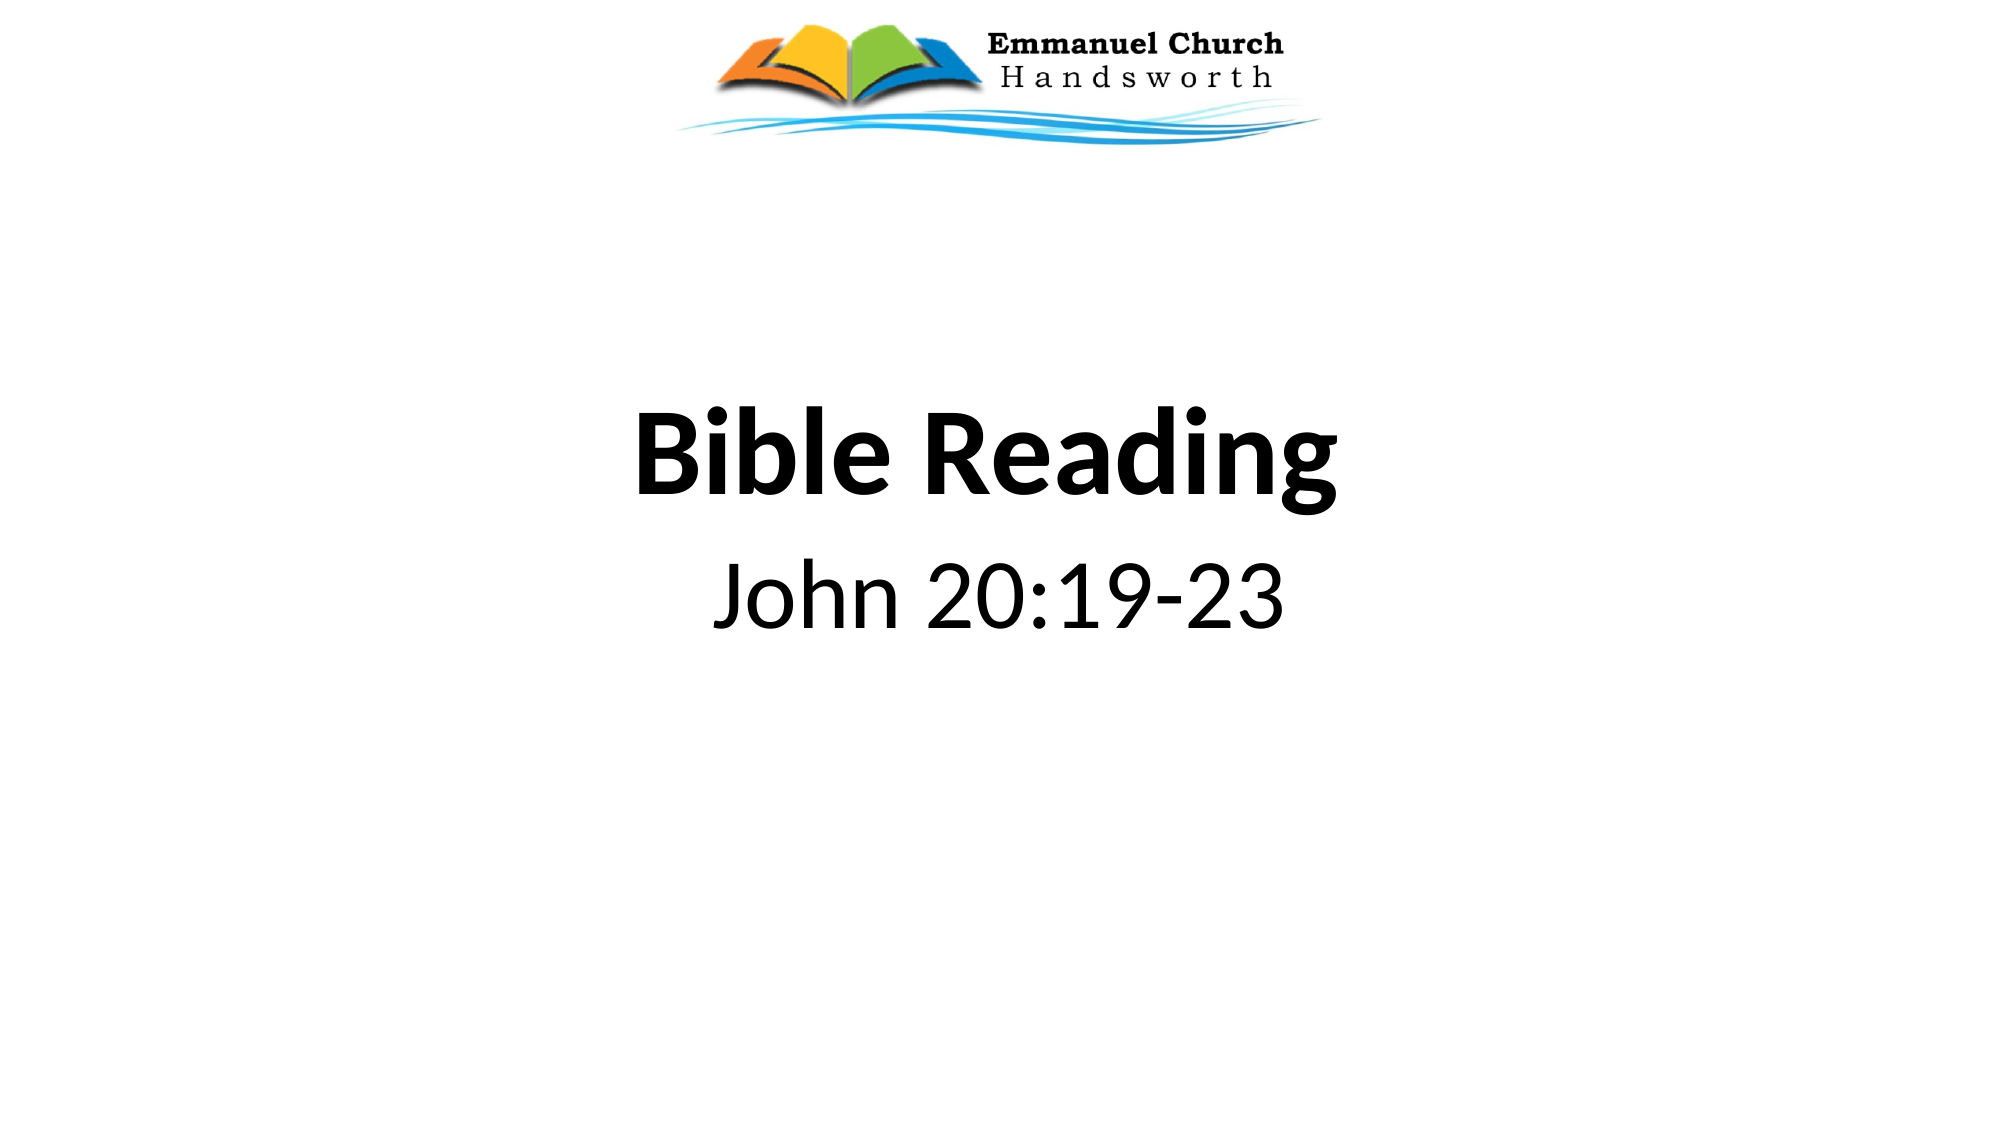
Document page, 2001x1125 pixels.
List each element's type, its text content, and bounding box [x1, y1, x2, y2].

picture [672, 17, 1328, 150]
list Bible Reading John 20:19-23 [0, 378, 2000, 1093]
